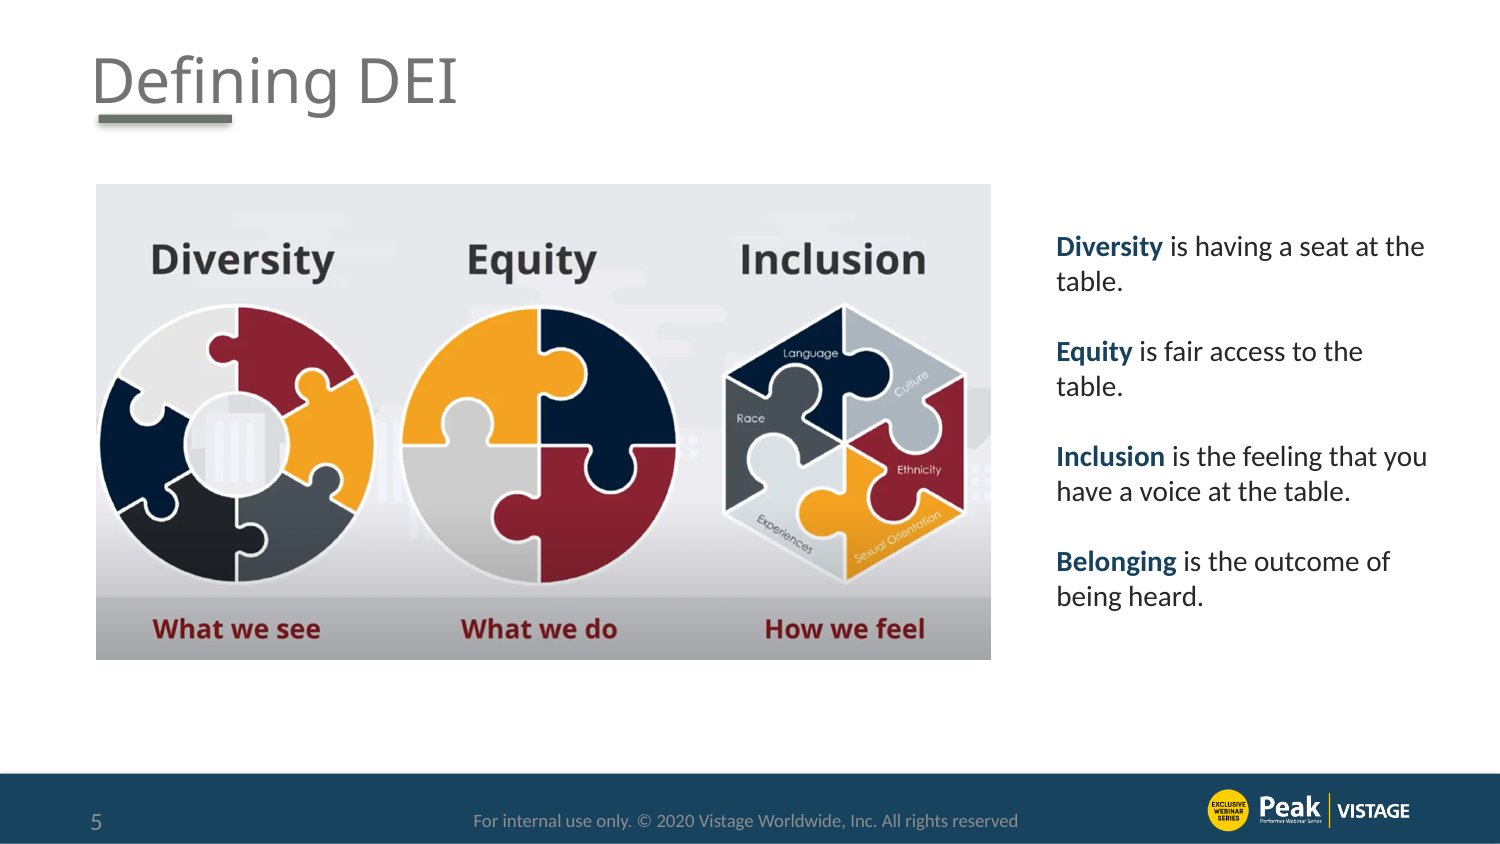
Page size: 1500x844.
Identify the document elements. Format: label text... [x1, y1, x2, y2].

picture [1191, 785, 1430, 836]
slide_number 5 [75, 797, 242, 843]
text_box Diversity is having a seat at the table. Equity is fair access to the table. Inclusion is the feeling that you have a voice at the table. Belonging is the outcome of being heard. [1041, 219, 1444, 620]
footer For internal use only. © 2020 Vistage Worldwide, Inc. All rights reserved [371, 797, 1129, 843]
title Defining DEI [75, 33, 1425, 115]
picture [96, 184, 991, 660]
